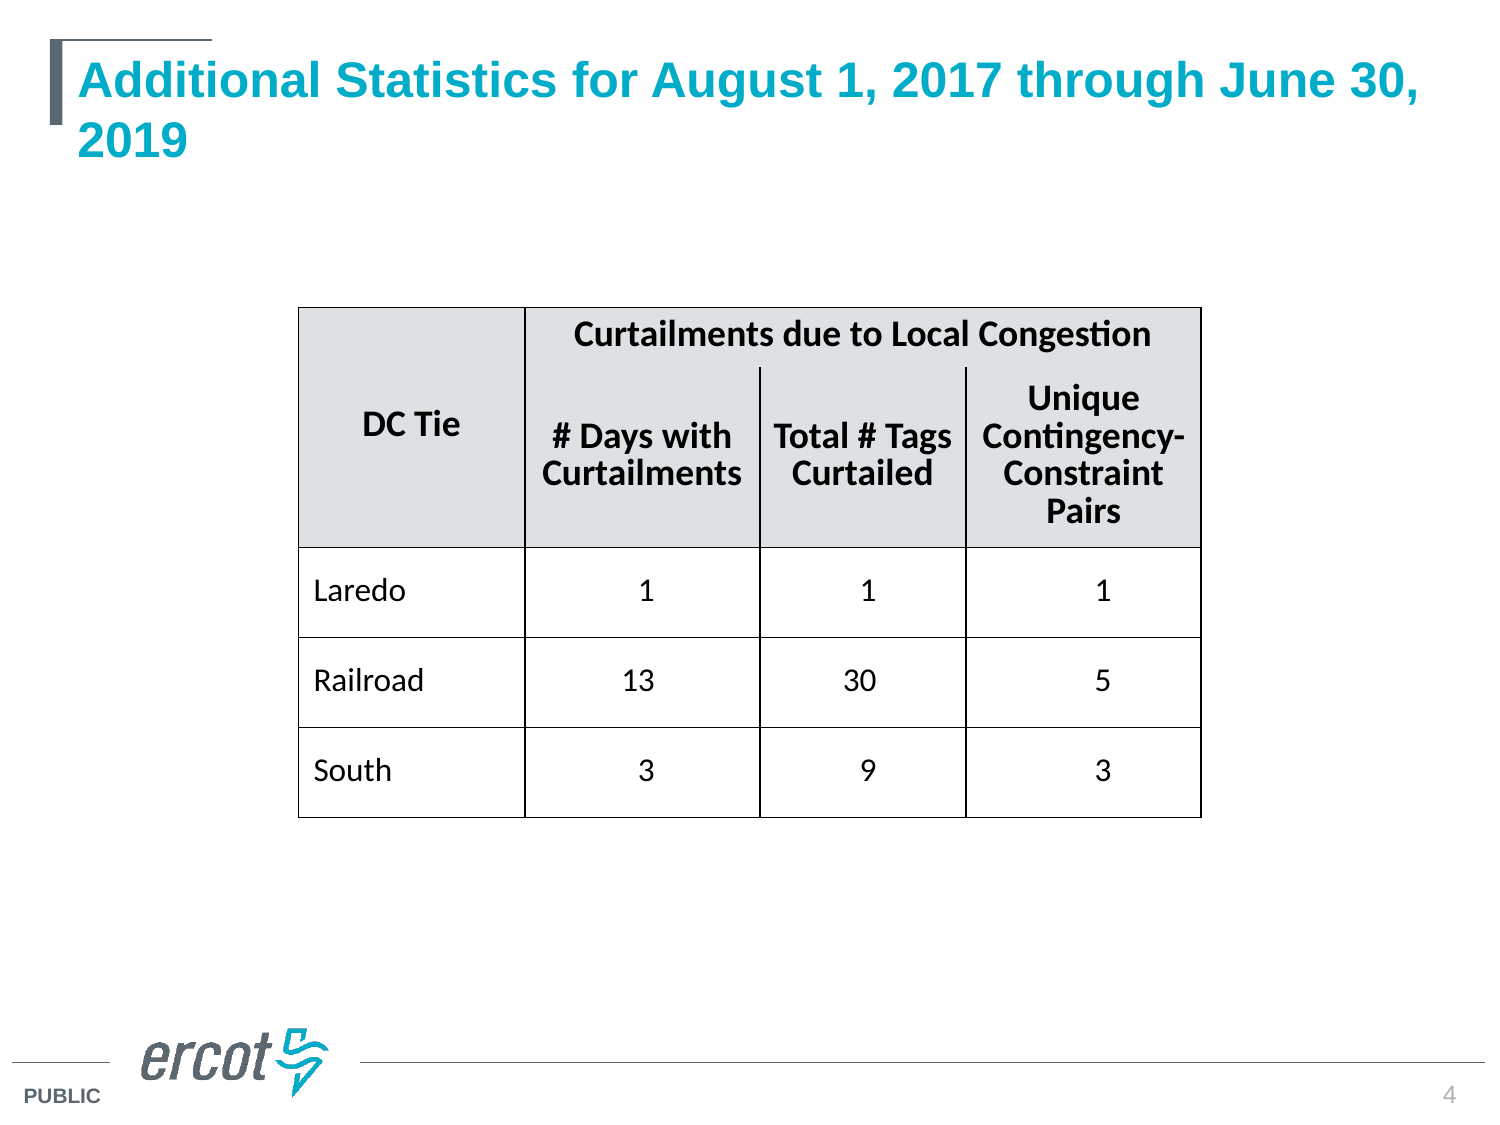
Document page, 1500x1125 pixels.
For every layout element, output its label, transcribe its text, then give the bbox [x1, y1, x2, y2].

table_cell 1 [526, 548, 759, 637]
table_cell 5 [967, 638, 1200, 727]
slide_number 4 [1412, 1076, 1488, 1112]
table_cell Unique Contingency-Constraint Pairs [967, 367, 1200, 547]
table_cell # Days with Curtailments [526, 367, 759, 547]
table_header Curtailments due to Local Congestion [526, 308, 1200, 367]
table_cell Total # Tags Curtailed [761, 367, 965, 547]
table_cell 3 [967, 728, 1200, 817]
table_cell 3 [526, 728, 759, 817]
table_cell 13 [526, 638, 759, 727]
table_cell 1 [967, 548, 1200, 637]
table_header DC Tie [299, 308, 524, 547]
table_cell Railroad [299, 638, 524, 727]
table_cell Laredo [299, 548, 524, 637]
table_cell South [299, 728, 524, 817]
table_cell 9 [761, 728, 965, 817]
picture [137, 1024, 332, 1100]
text_box [838, 745, 869, 851]
table_cell 30 [761, 638, 965, 727]
table_cell 1 [761, 548, 965, 637]
title Additional Statistics for August 1, 2017 through June 30, 2019 [62, 39, 1450, 125]
